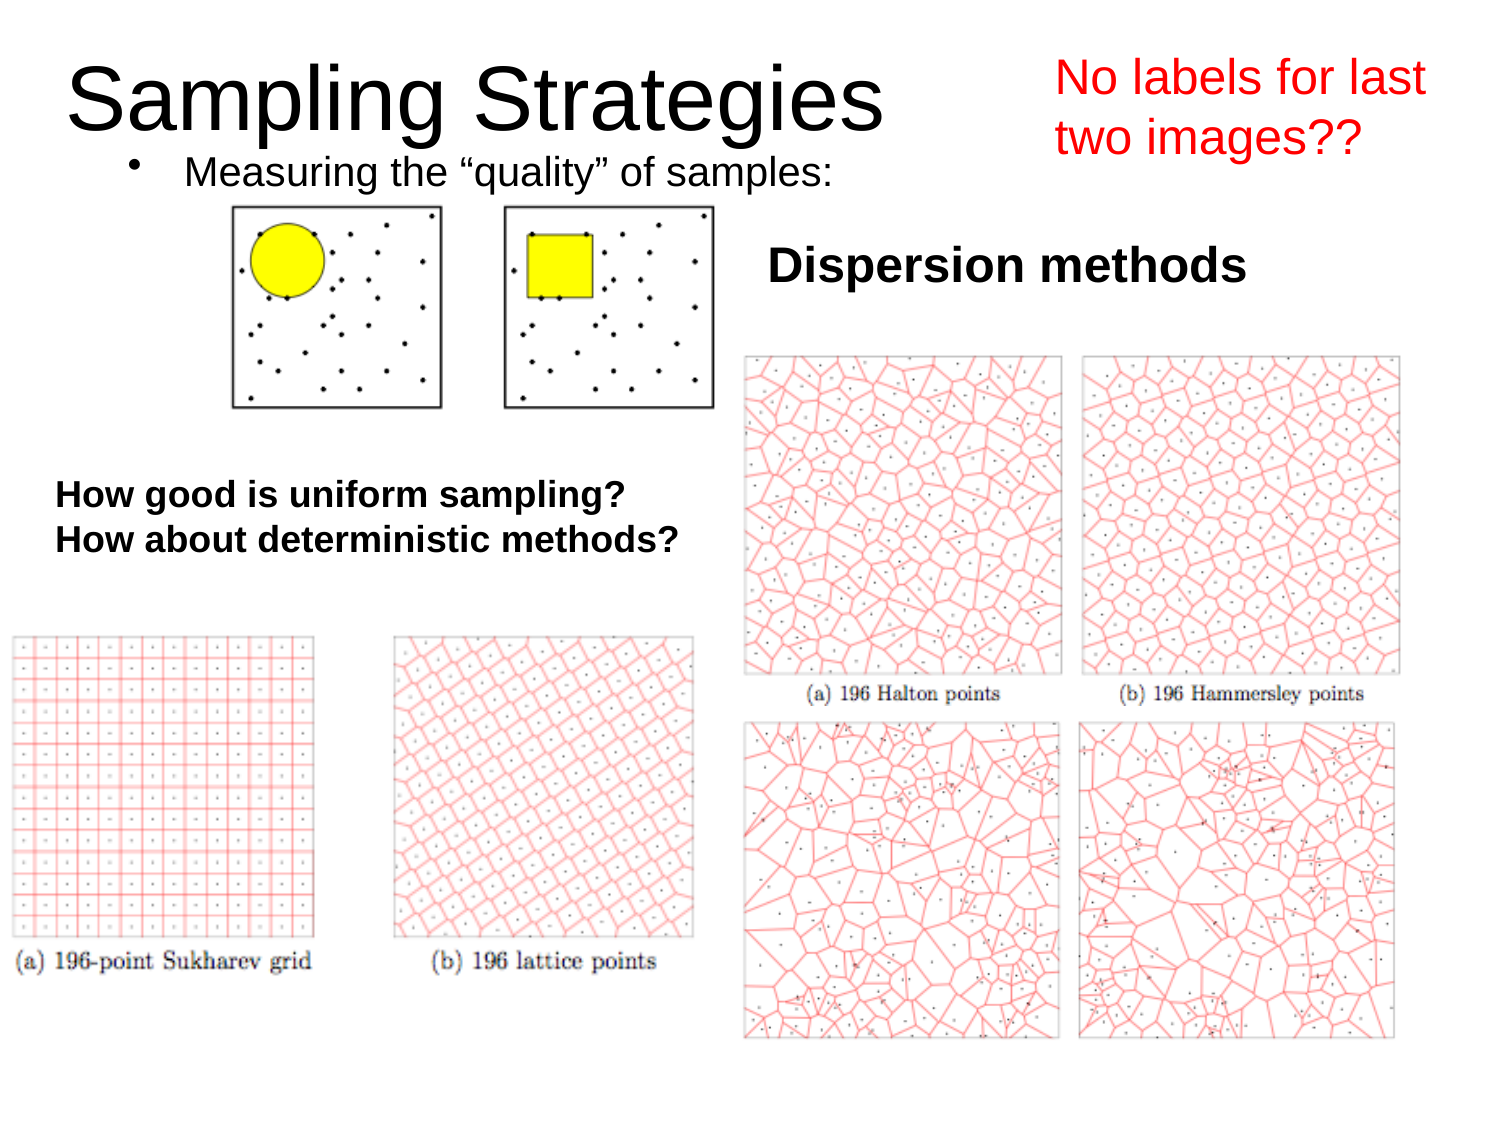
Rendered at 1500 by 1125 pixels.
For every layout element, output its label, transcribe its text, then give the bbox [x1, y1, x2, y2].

list Measuring the “quality” of samples: [112, 137, 1388, 926]
picture [0, 624, 709, 982]
text_box How good is uniform sampling? How about deterministic methods? [40, 462, 696, 568]
picture [737, 349, 1413, 706]
picture [737, 712, 1401, 1045]
title Sampling Strategies [49, 0, 1326, 188]
text_box Dispersion methods [752, 224, 1263, 300]
picture [224, 199, 726, 414]
text_box No labels for last two images?? [1039, 37, 1442, 173]
